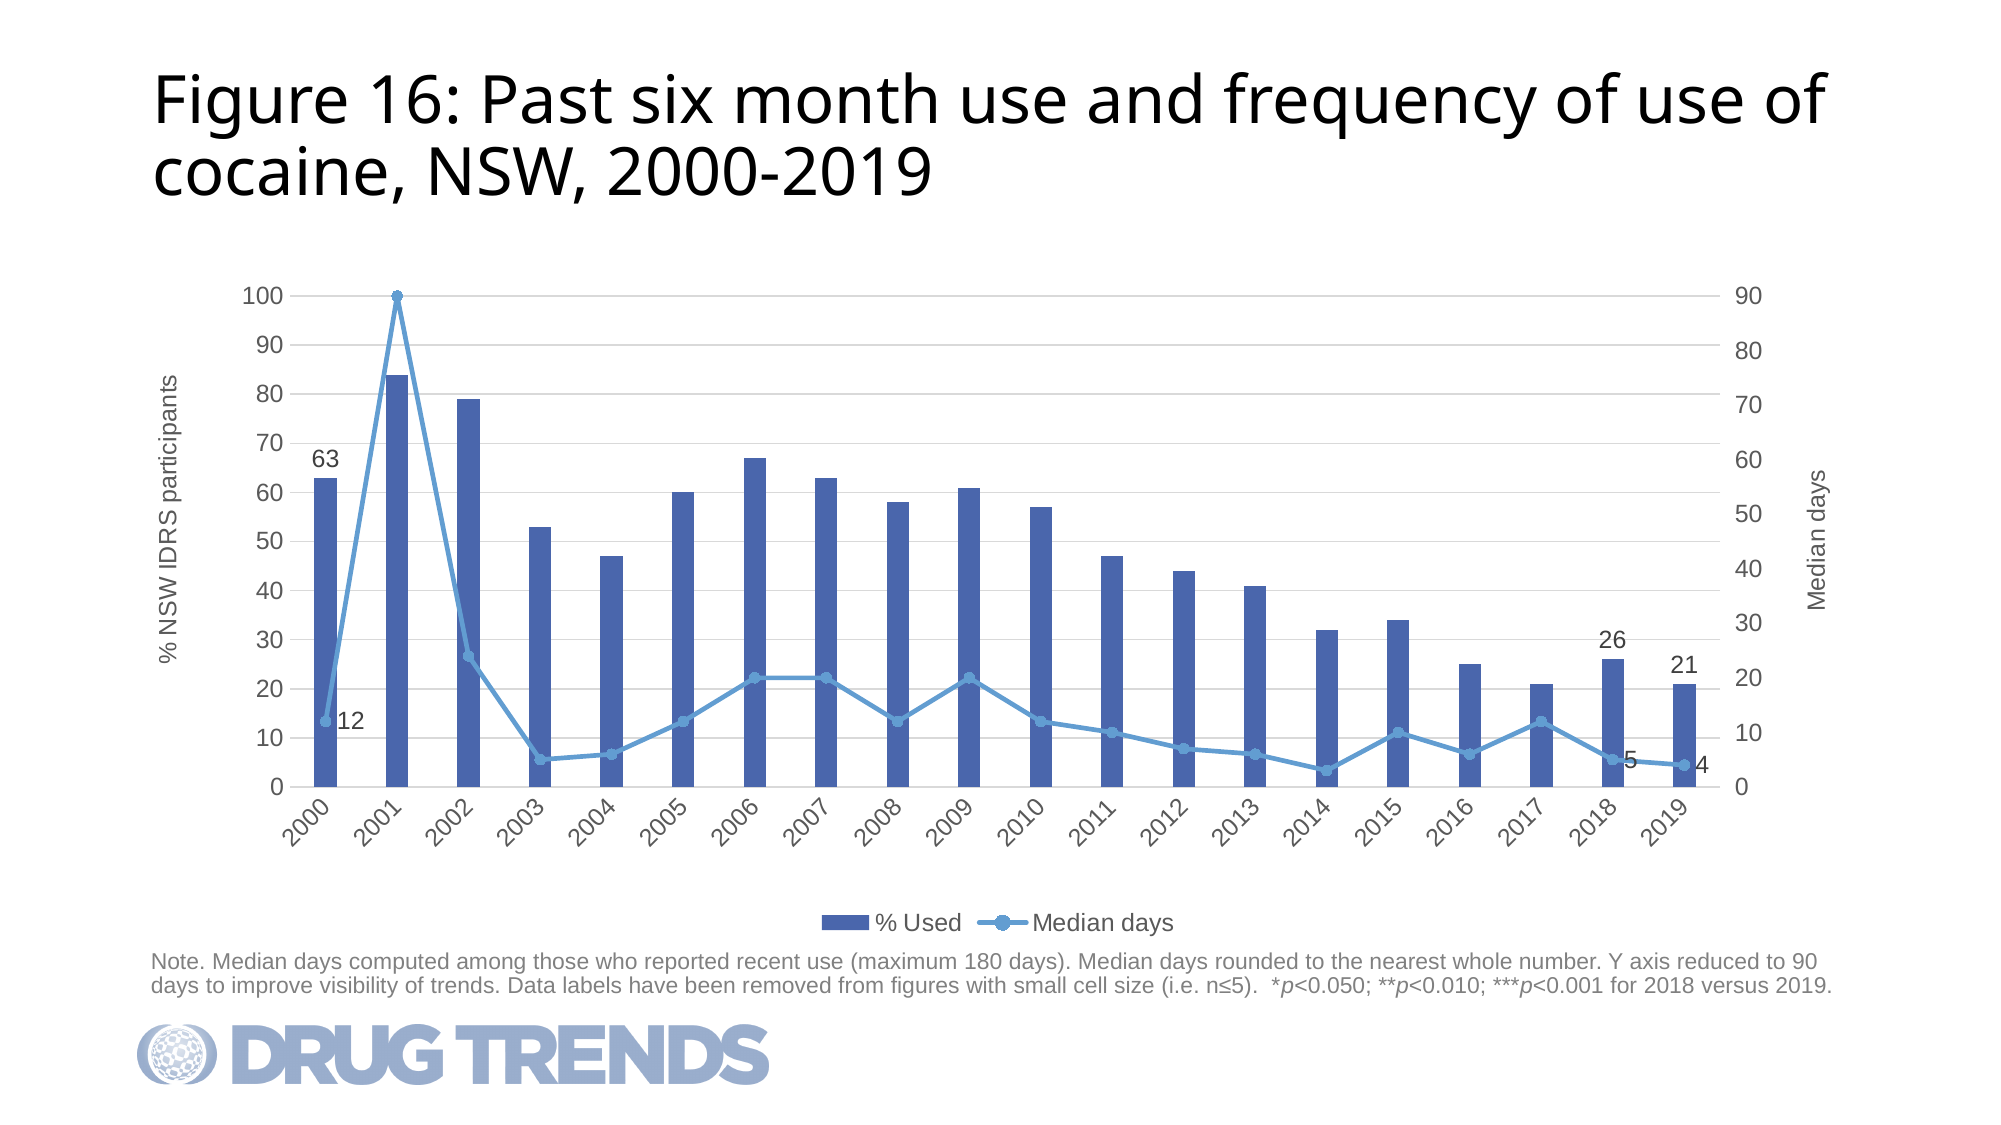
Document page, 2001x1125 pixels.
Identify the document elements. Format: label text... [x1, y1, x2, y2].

list Note. Median days computed among those who reported recent use (maximum 180 days). Median days rounded to the nearest whole number. Y axis reduced to 90 days to improve visibility of trends. Data labels have been removed from figures with small cell size (i.e. n≤5). *p<0.050; **p<0.010; ***p<0.001 for 2018 versus 2019. [135, 943, 1861, 1009]
title Figure 16: Past six month use and frequency of use of cocaine, NSW, 2000-2019 [137, 59, 1863, 216]
chart [135, 263, 1861, 943]
